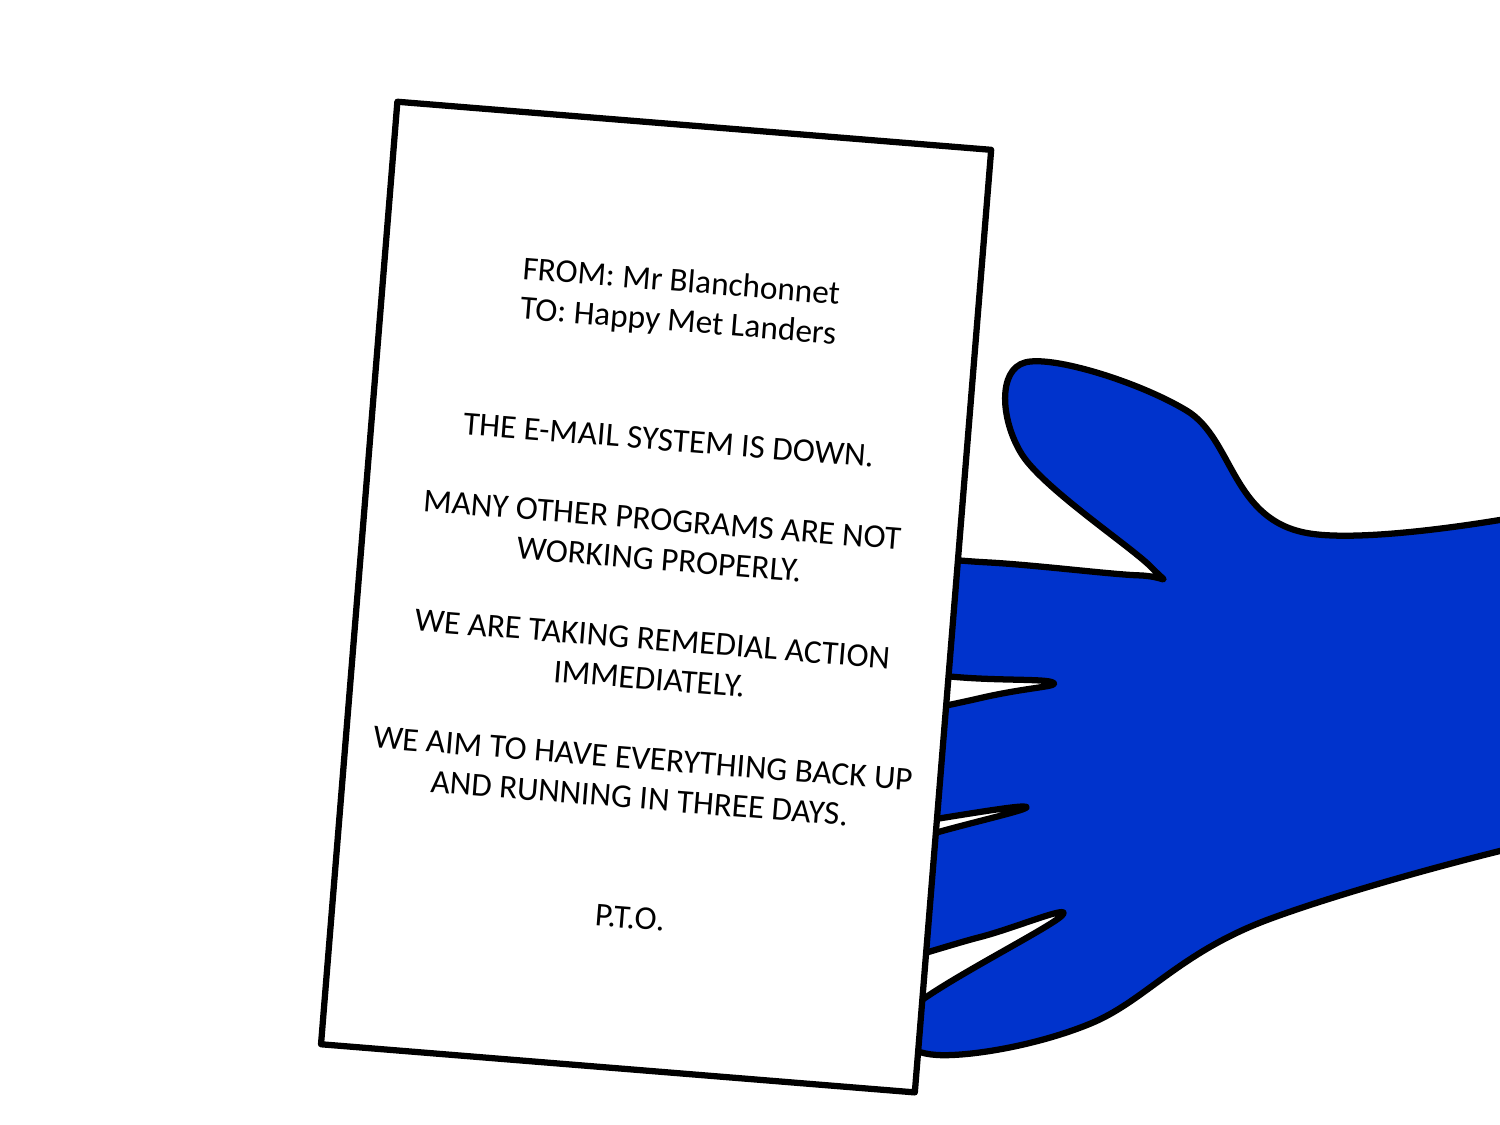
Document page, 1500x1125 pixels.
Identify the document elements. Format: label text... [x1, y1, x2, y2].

text_box [919, 360, 1500, 1056]
text_box FROM: Mr Blanchonnet TO: Happy Met Landers THE E-MAIL SYSTEM IS DOWN. MANY OTHER PROGRAMS ARE NOT WORKING PROPERLY. WE ARE TAKING REMEDIAL ACTION IMMEDIATELY. WE AIM TO HAVE EVERYTHING BACK UP AND RUNNING IN THREE DAYS. P.T.O. [320, 100, 992, 1094]
